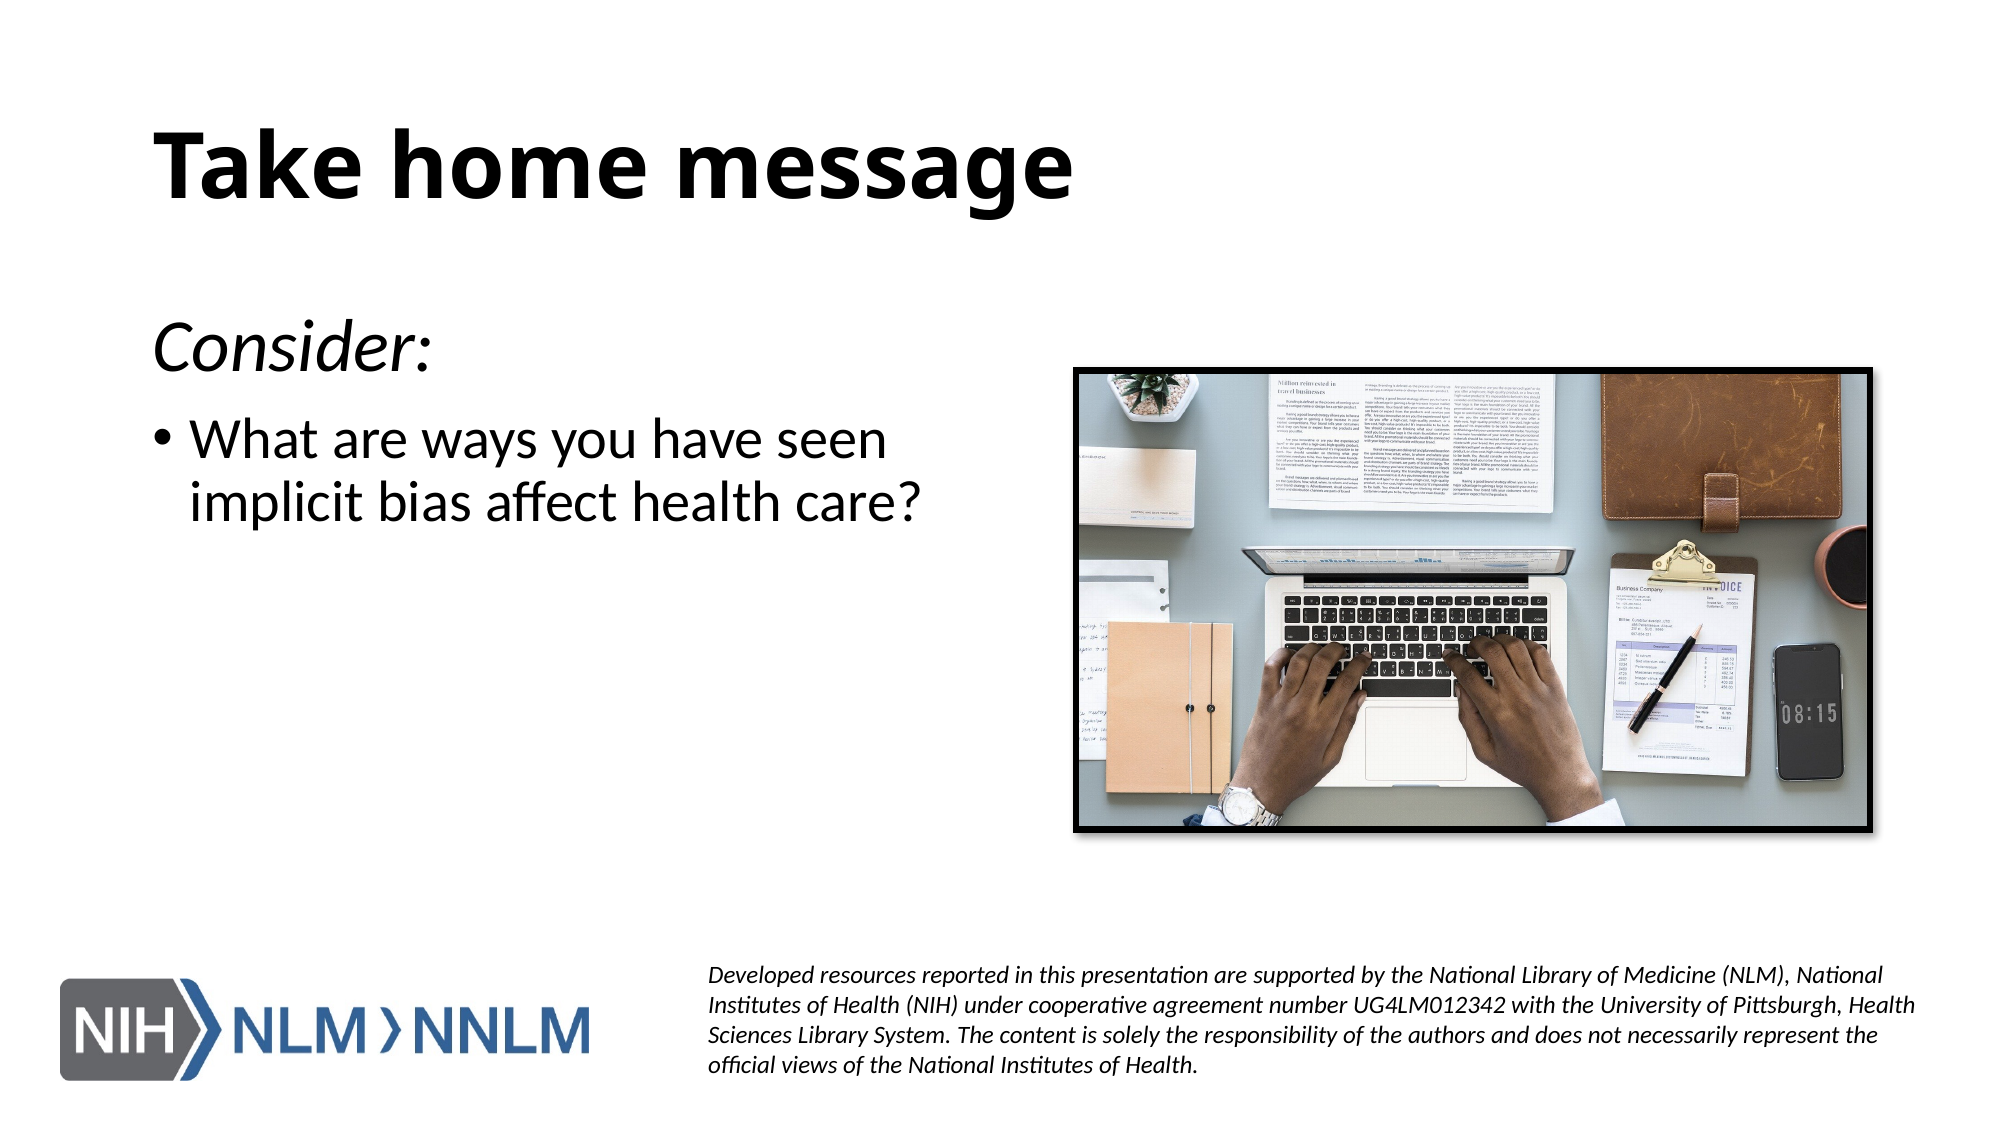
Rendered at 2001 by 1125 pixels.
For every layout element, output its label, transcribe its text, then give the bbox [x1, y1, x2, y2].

title Take home message [137, 59, 1863, 278]
text_box Developed resources reported in this presentation are supported by the National Library of Medicine (NLM), National Institutes of Health (NIH) under cooperative agreement number UG4LM012342 with the University of Pittsburgh, Health Sciences Library System. The content is solely the responsibility of the authors and does not necessarily represent the official views of the National Institutes of Health. [693, 951, 1953, 1087]
picture [60, 978, 589, 1081]
picture [1078, 373, 1867, 827]
list Consider: What are ways you have seen implicit bias affect health care? [137, 299, 1079, 1014]
